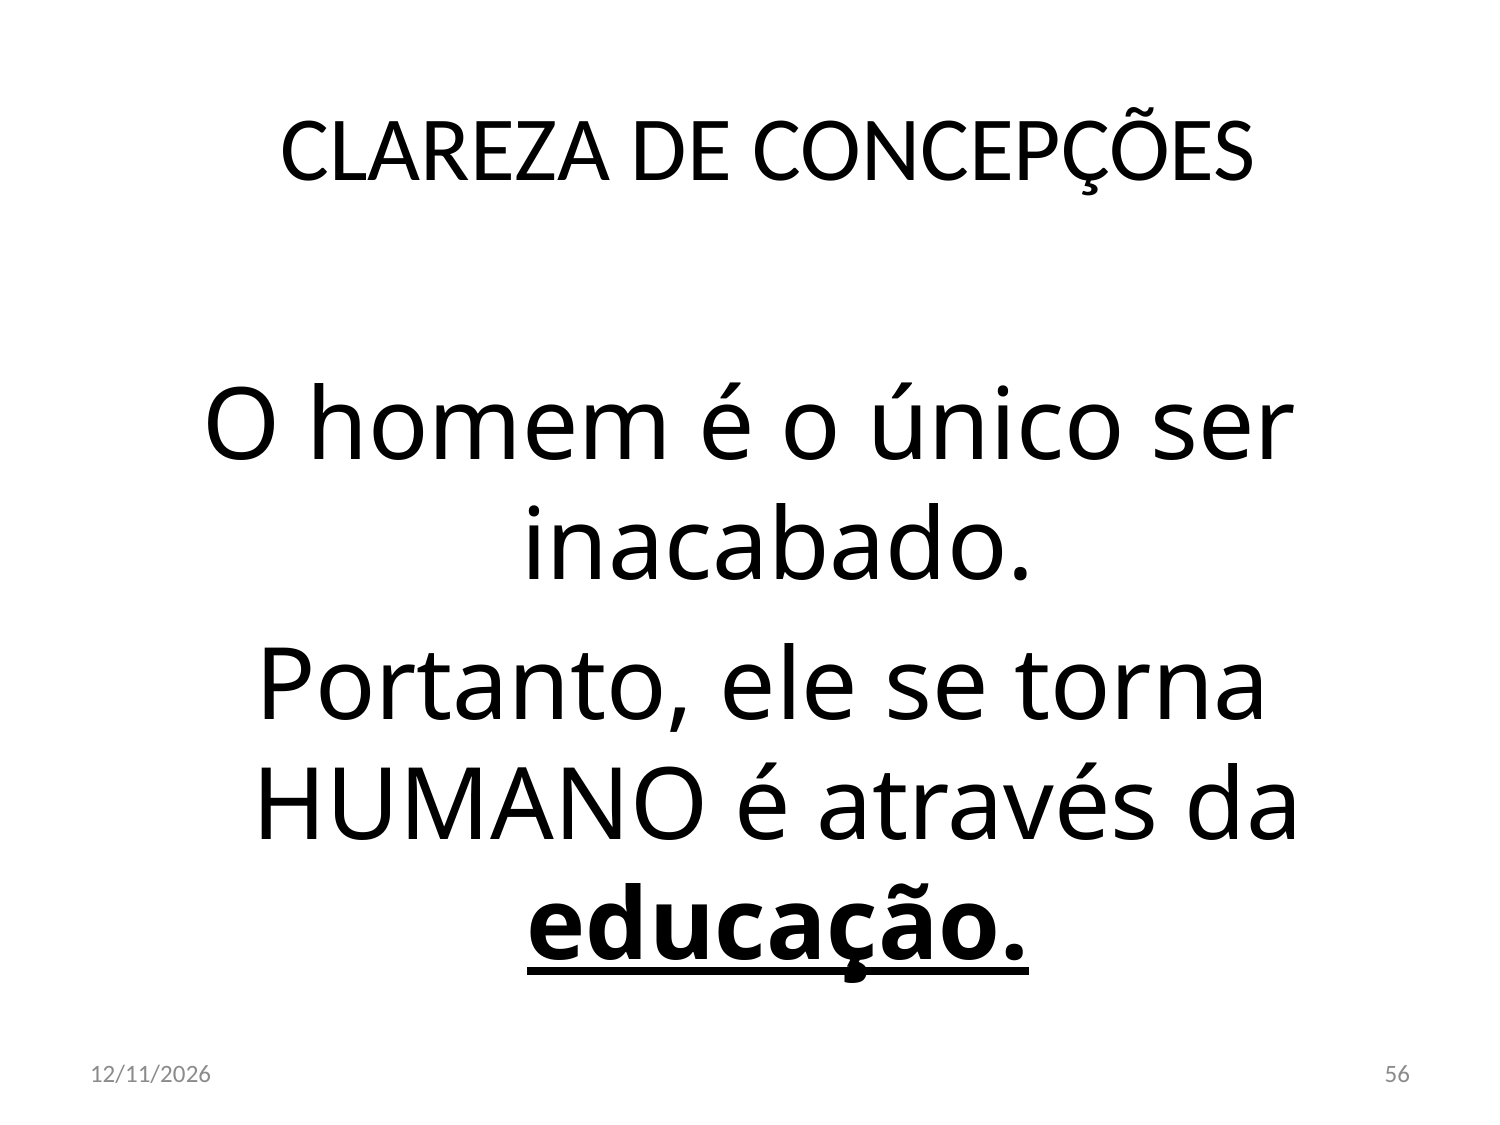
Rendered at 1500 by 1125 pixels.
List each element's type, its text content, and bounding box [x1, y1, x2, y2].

list O homem é o único ser inacabado. Portanto, ele se torna HUMANO é através da educação. [37, 212, 1463, 1125]
title CLAREZA DE CONCEPÇÕES [75, 50, 1463, 212]
